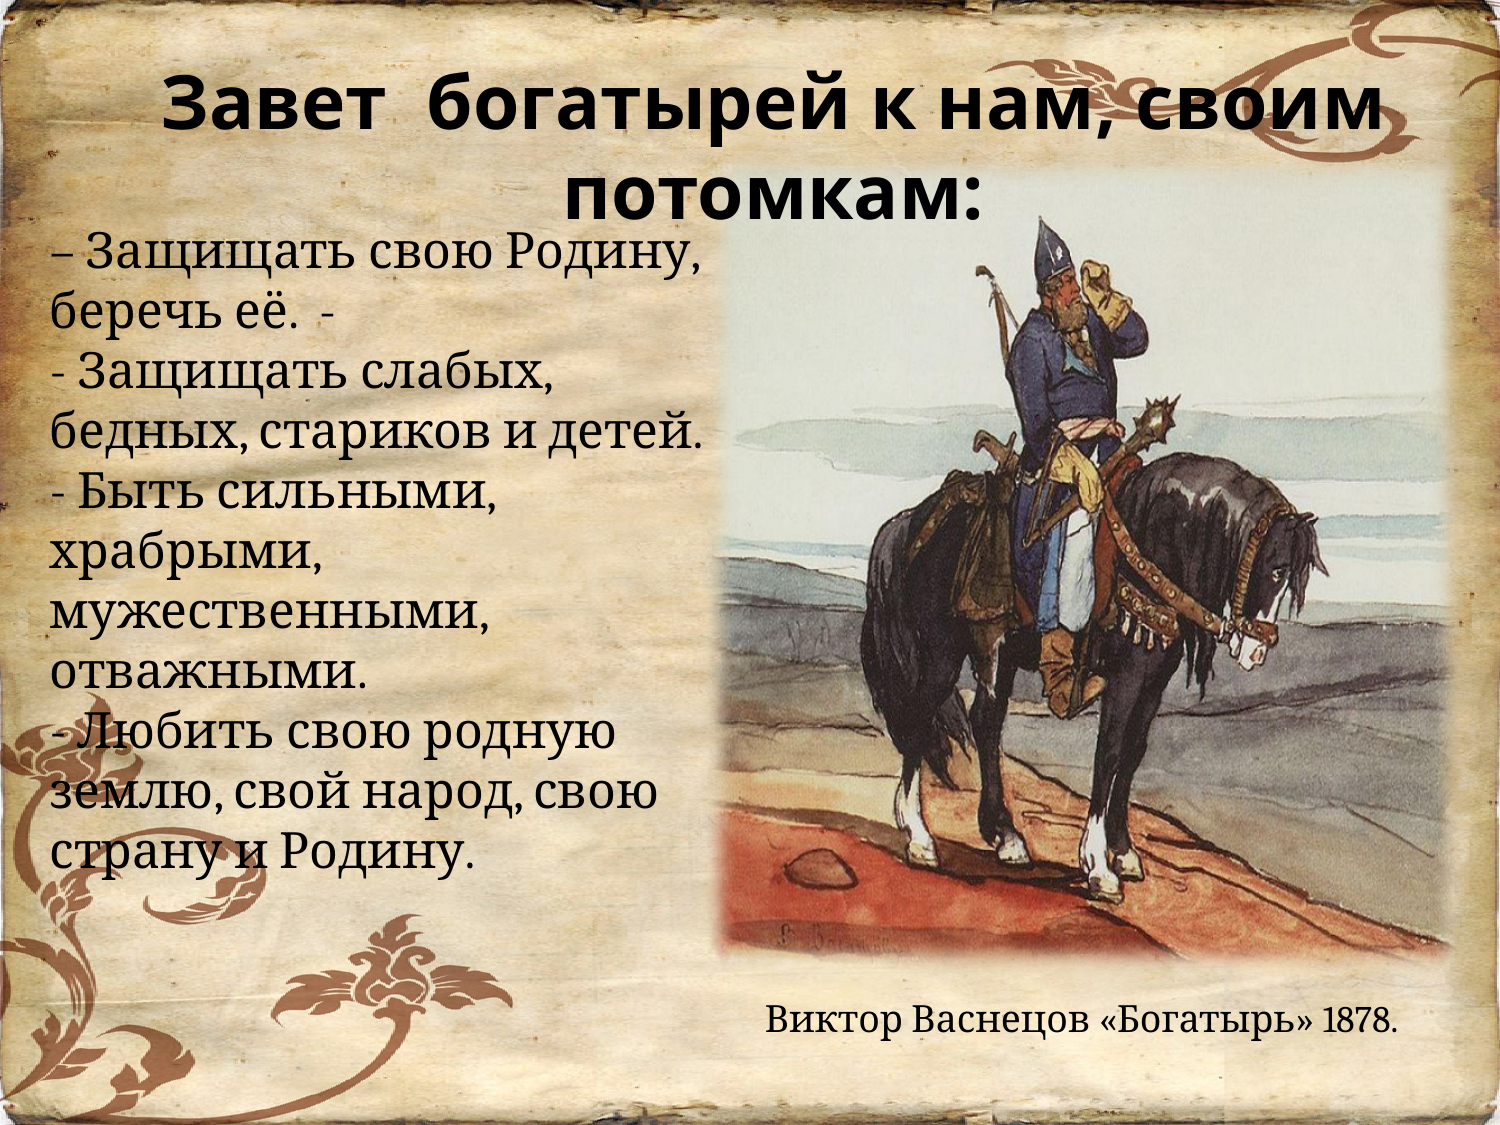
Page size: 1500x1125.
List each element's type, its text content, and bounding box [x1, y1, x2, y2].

text_box Завет богатырей к нам, своим потомкам: [105, 46, 1442, 332]
text_box – Защищать свою Родину, беречь её. - - Защищать слабых, бедных, стариков и детей. - Быть сильными, храбрыми, мужественными, отважными. - Любить свою родную землю, свой народ, свою страну и Родину. [35, 210, 697, 946]
picture [0, 0, 1500, 1125]
text_box Виктор Васнецов «Богатырь» 1878. [749, 987, 1423, 1048]
